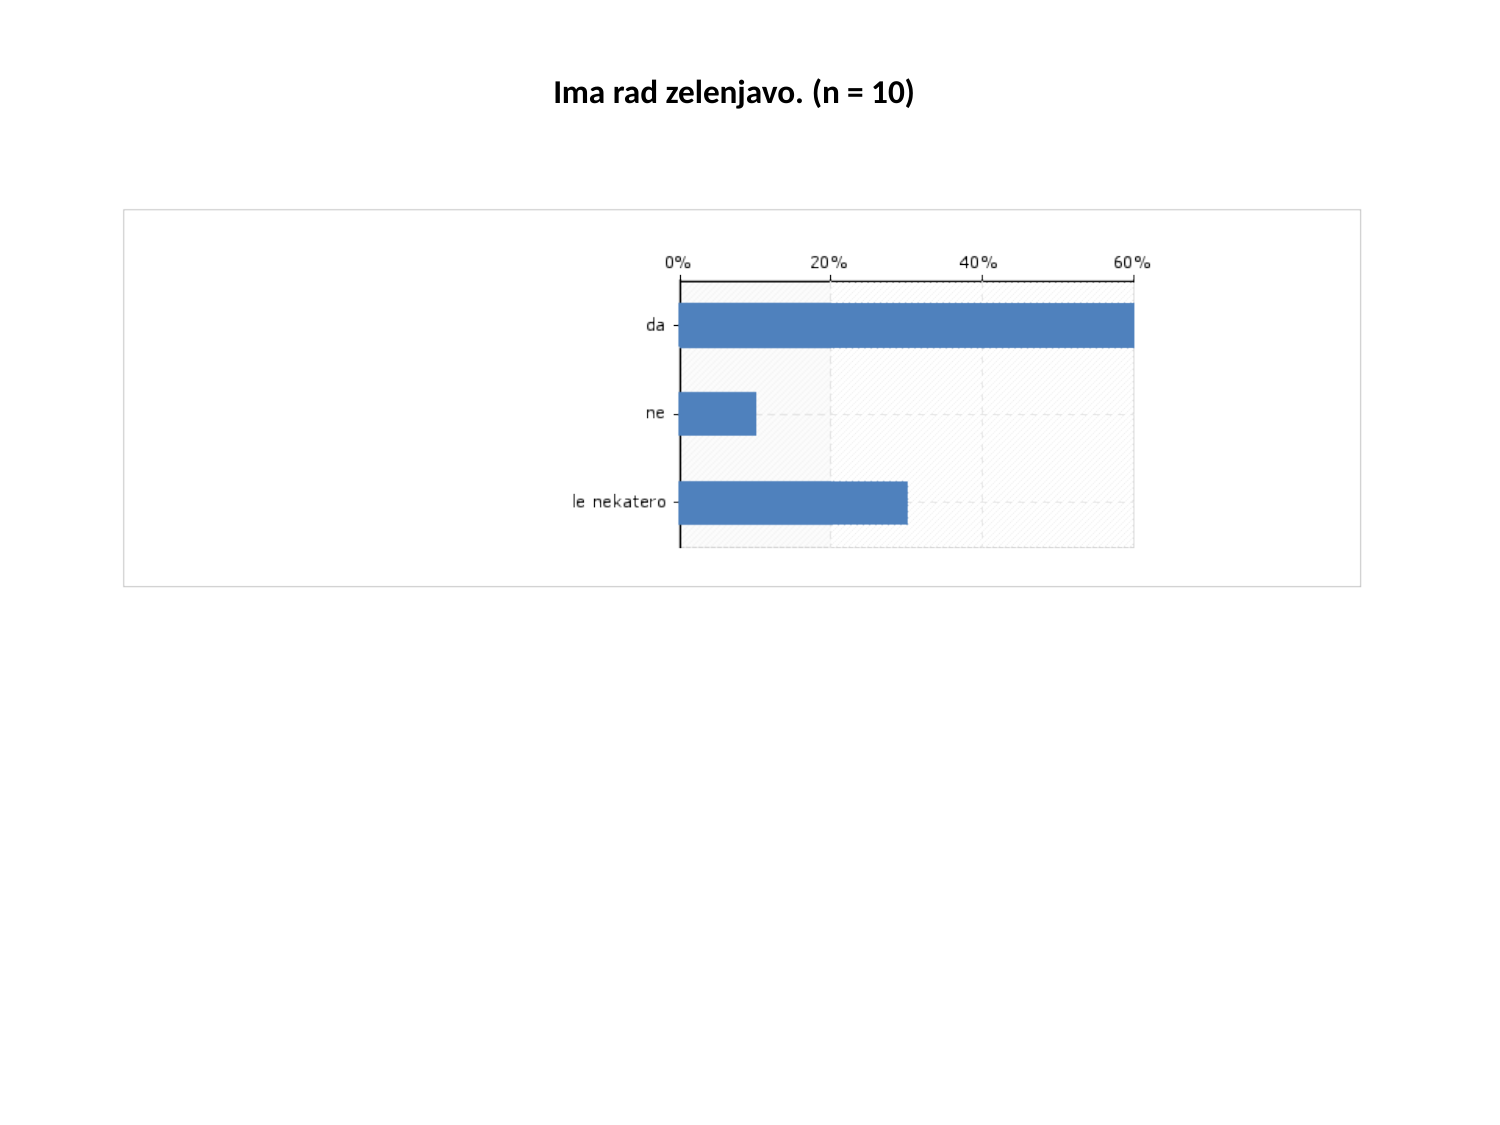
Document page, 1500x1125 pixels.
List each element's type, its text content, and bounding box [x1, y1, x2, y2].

text_box Ima rad zelenjavo. (n = 10) [265, 62, 1204, 118]
picture [116, 202, 1368, 595]
